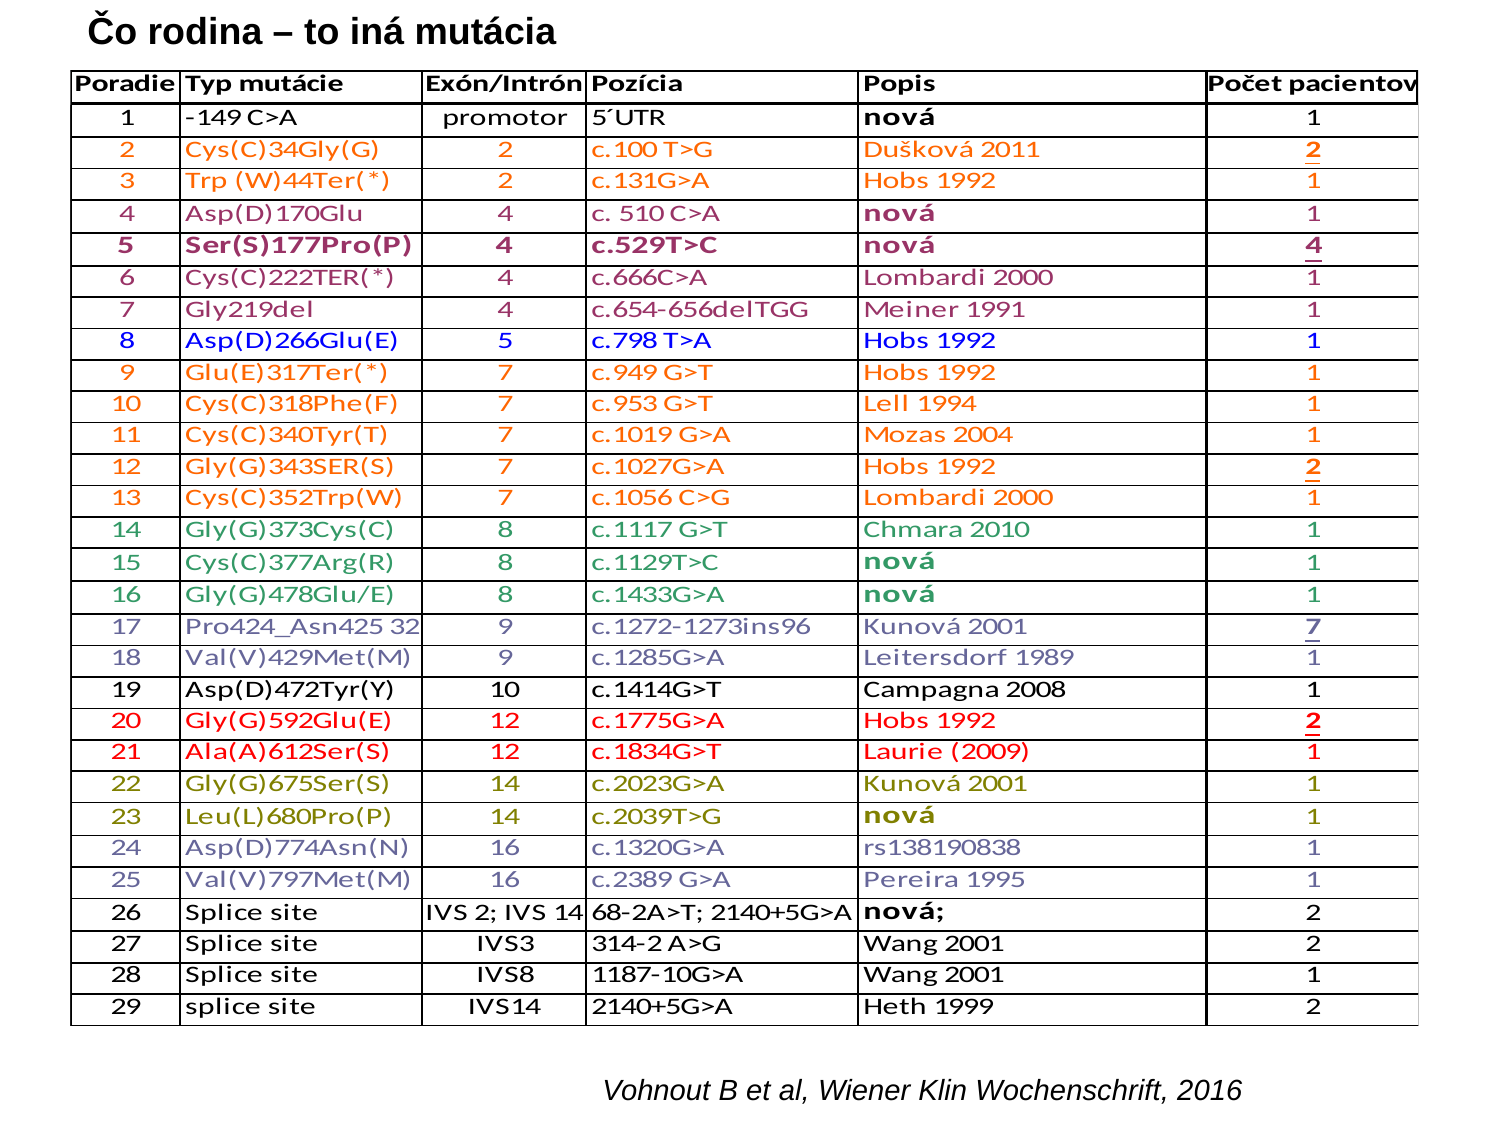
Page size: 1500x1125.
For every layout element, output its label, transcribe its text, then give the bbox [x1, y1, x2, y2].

text_box Čo rodina – to iná mutácia [72, 0, 572, 60]
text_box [70, 70, 1421, 1054]
text_box Vohnout B et al, Wiener Klin Wochenschrift, 2016 [587, 1064, 1259, 1115]
